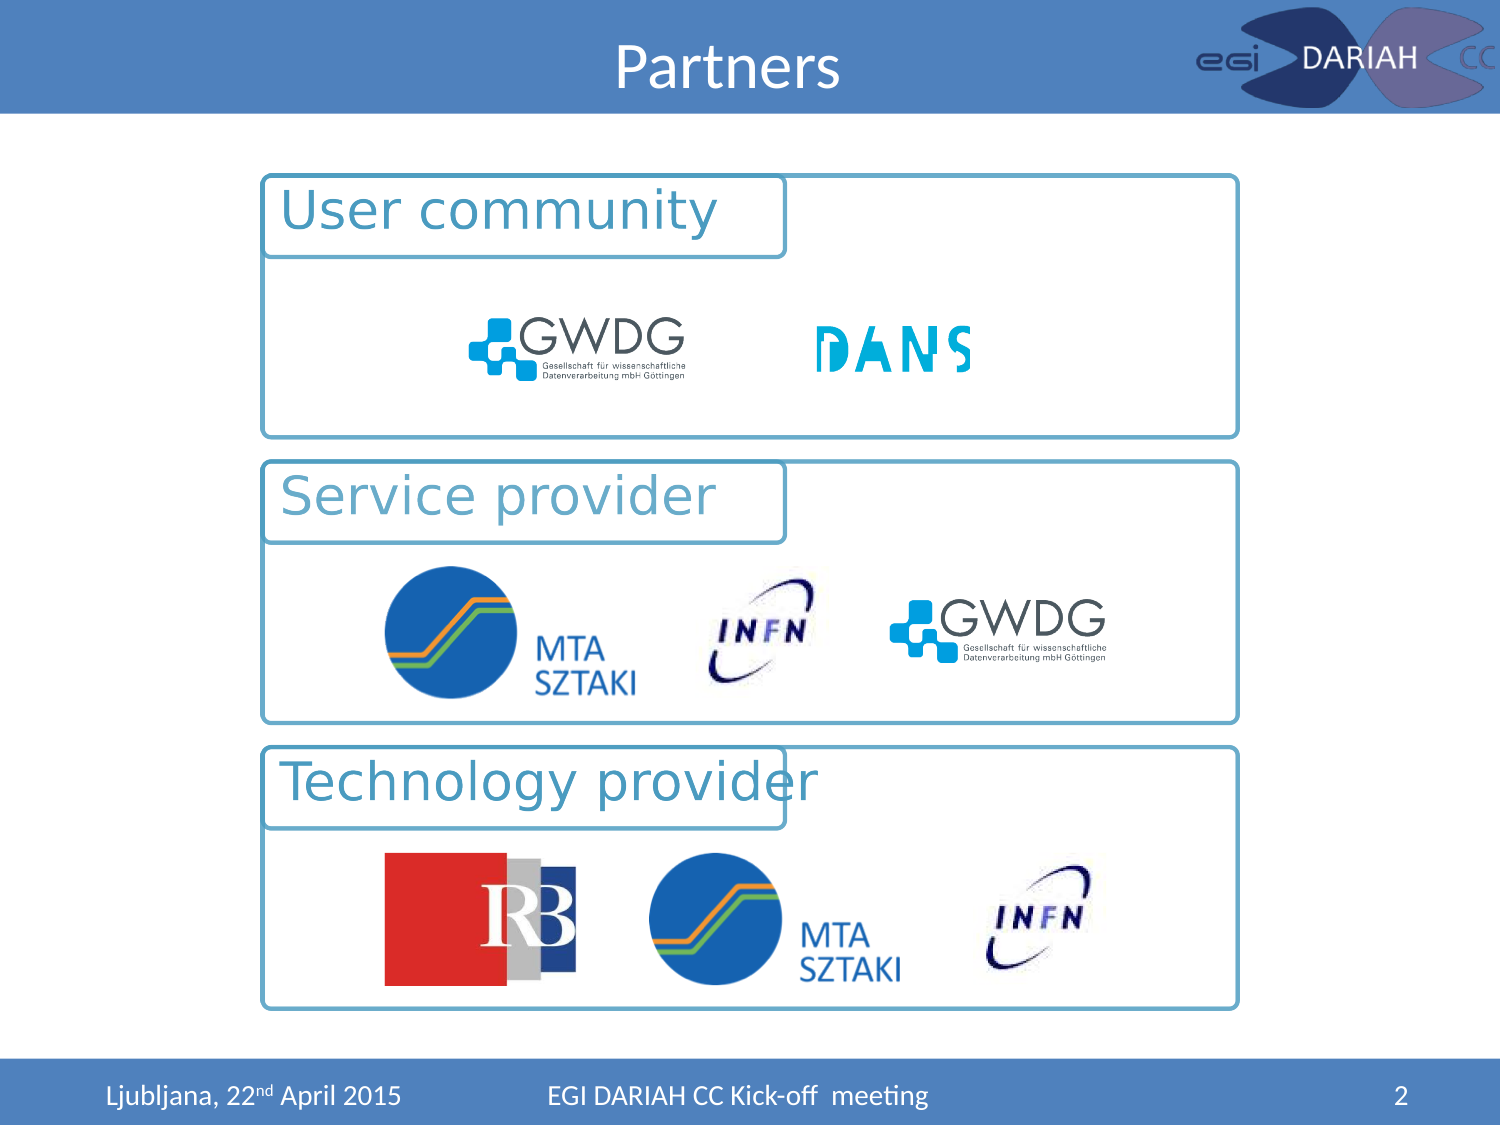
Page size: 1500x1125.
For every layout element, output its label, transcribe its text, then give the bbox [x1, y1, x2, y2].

text_box Partners [76, 9, 1380, 114]
picture [260, 173, 1240, 1011]
picture [1196, 7, 1495, 108]
